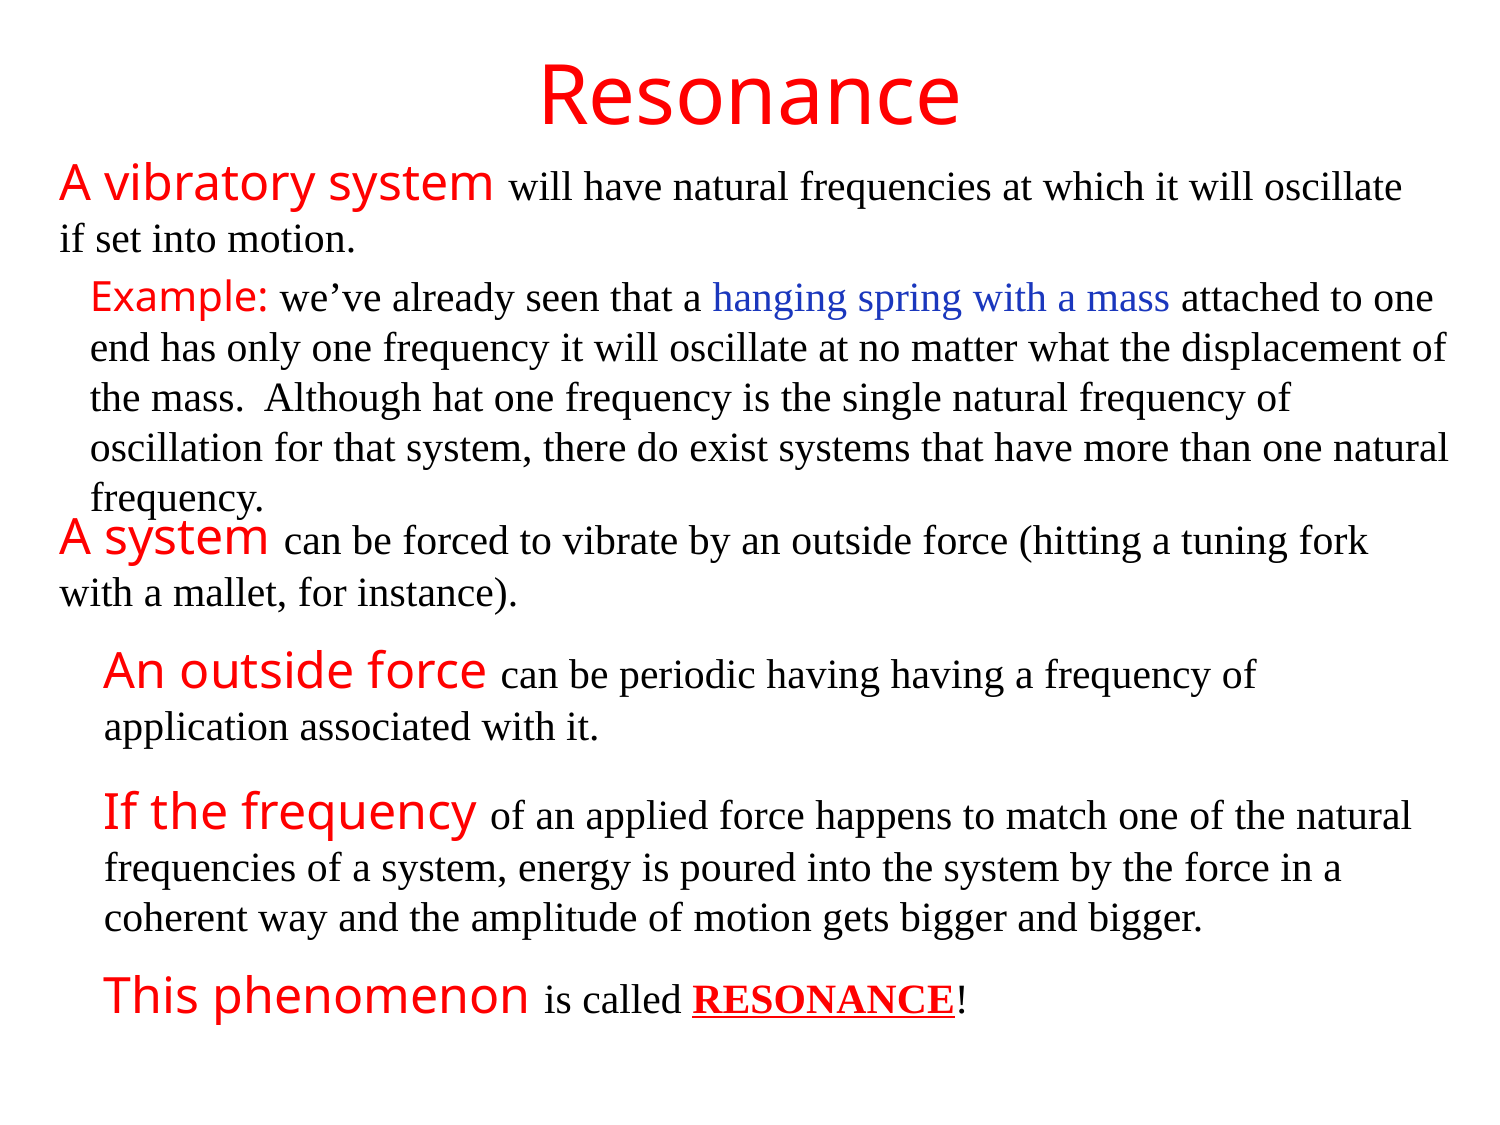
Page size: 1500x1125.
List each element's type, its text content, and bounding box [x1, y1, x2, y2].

text_box This phenomenon is called RESONANCE! [89, 956, 1465, 1032]
text_box Example: we’ve already seen that a hanging spring with a mass attached to one end has only one frequency it will oscillate at no matter what the displacement of the mass. Although hat one frequency is the single natural frequency of oscillation for that system, there do exist systems that have more than one natural frequency. [75, 262, 1486, 528]
text_box If the frequency of an applied force happens to match one of the natural frequencies of a system, energy is poured into the system by the force in a coherent way and the amplitude of motion gets bigger and bigger. [89, 772, 1465, 948]
text_box A system can be forced to vibrate by an outside force (hitting a tuning fork with a mallet, for instance). [44, 497, 1421, 622]
title Resonance [75, 28, 1425, 155]
text_box A vibratory system will have natural frequencies at which it will oscillate if set into motion. [44, 143, 1421, 268]
text_box An outside force can be periodic having having a frequency of application associated with it. [89, 630, 1465, 756]
